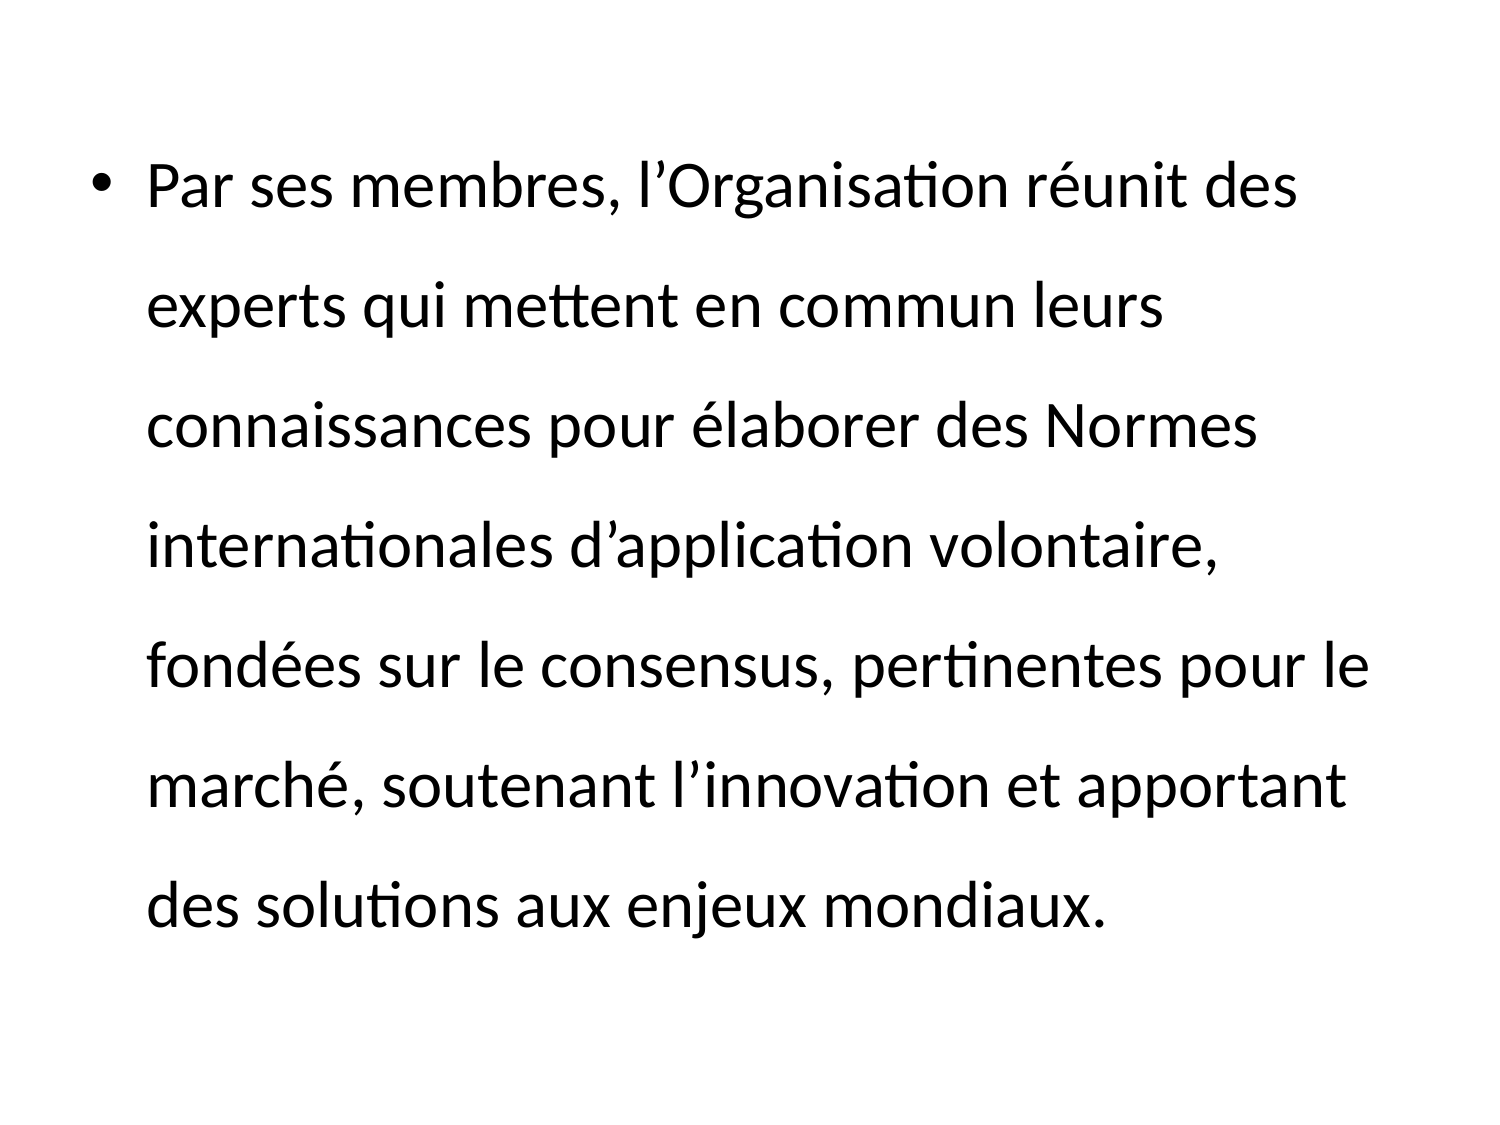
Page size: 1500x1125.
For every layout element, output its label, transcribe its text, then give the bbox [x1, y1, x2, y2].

list Par ses membres, l’Organisation réunit des experts qui mettent en commun leurs connaissances pour élaborer des Normes internationales d’application volontaire, fondées sur le consensus, pertinentes pour le marché, soutenant l’innovation et apportant des solutions aux enjeux mondiaux. [75, 93, 1425, 1005]
